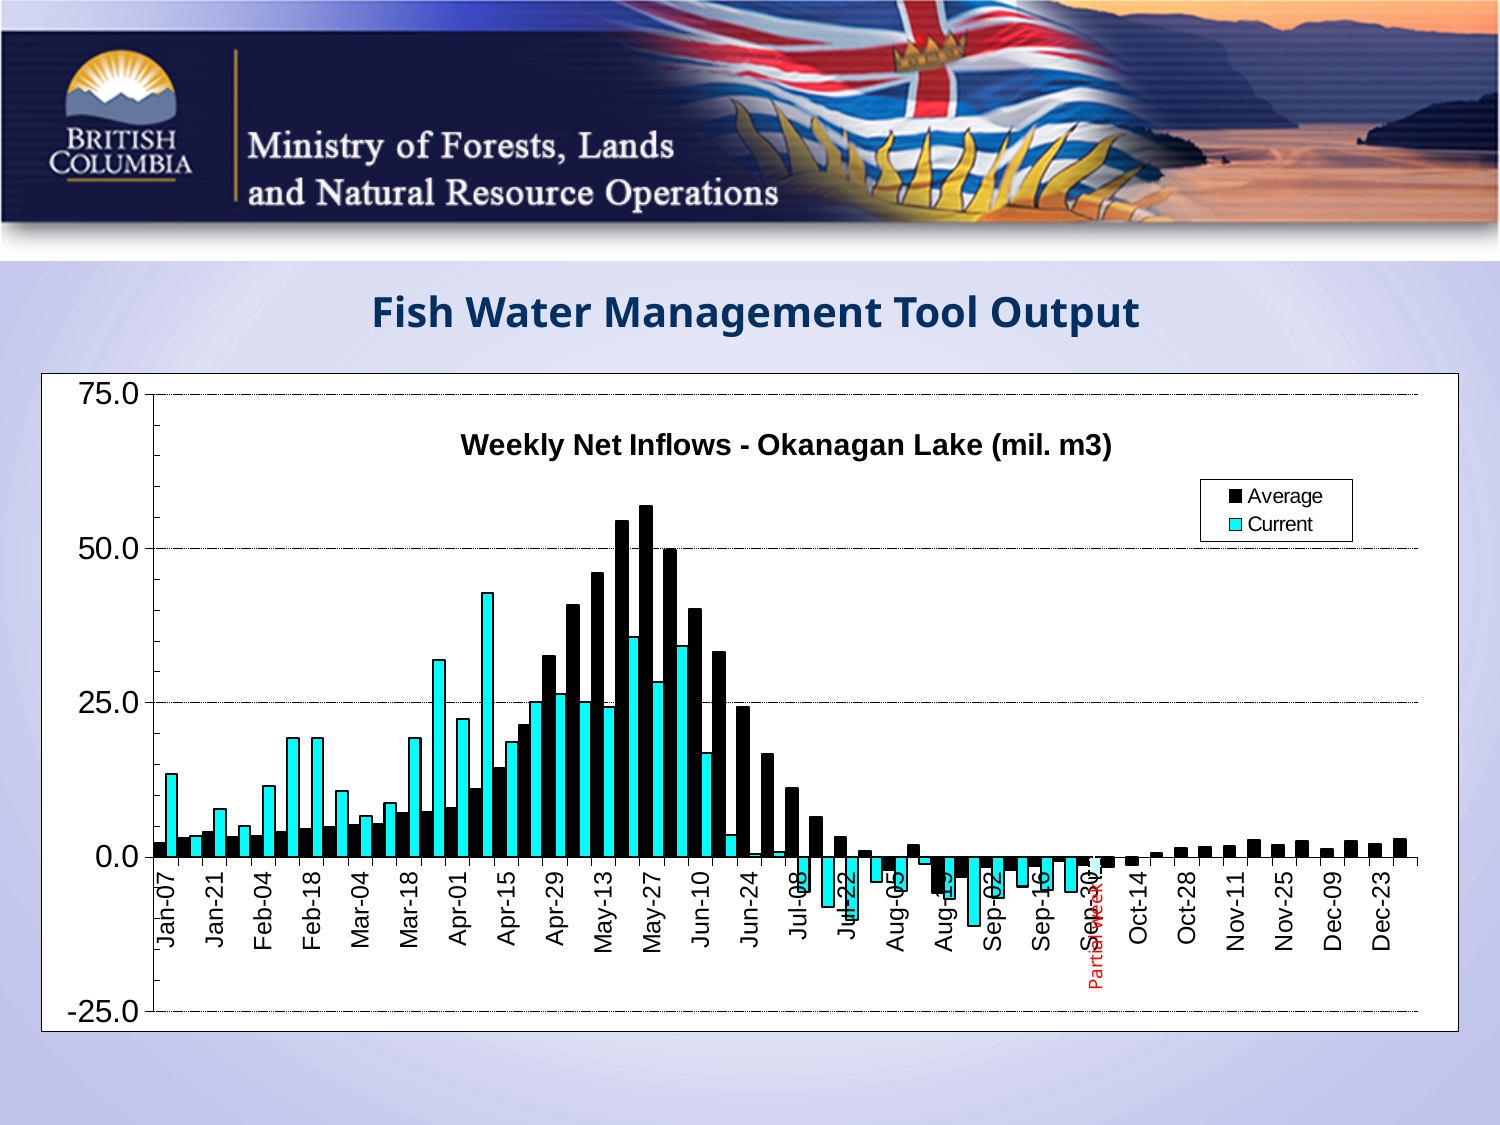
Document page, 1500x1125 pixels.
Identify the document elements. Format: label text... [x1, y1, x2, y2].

chart [41, 373, 1459, 1033]
picture [0, 0, 1500, 1125]
text_box Fish Water Management Tool Output [147, 278, 1365, 343]
